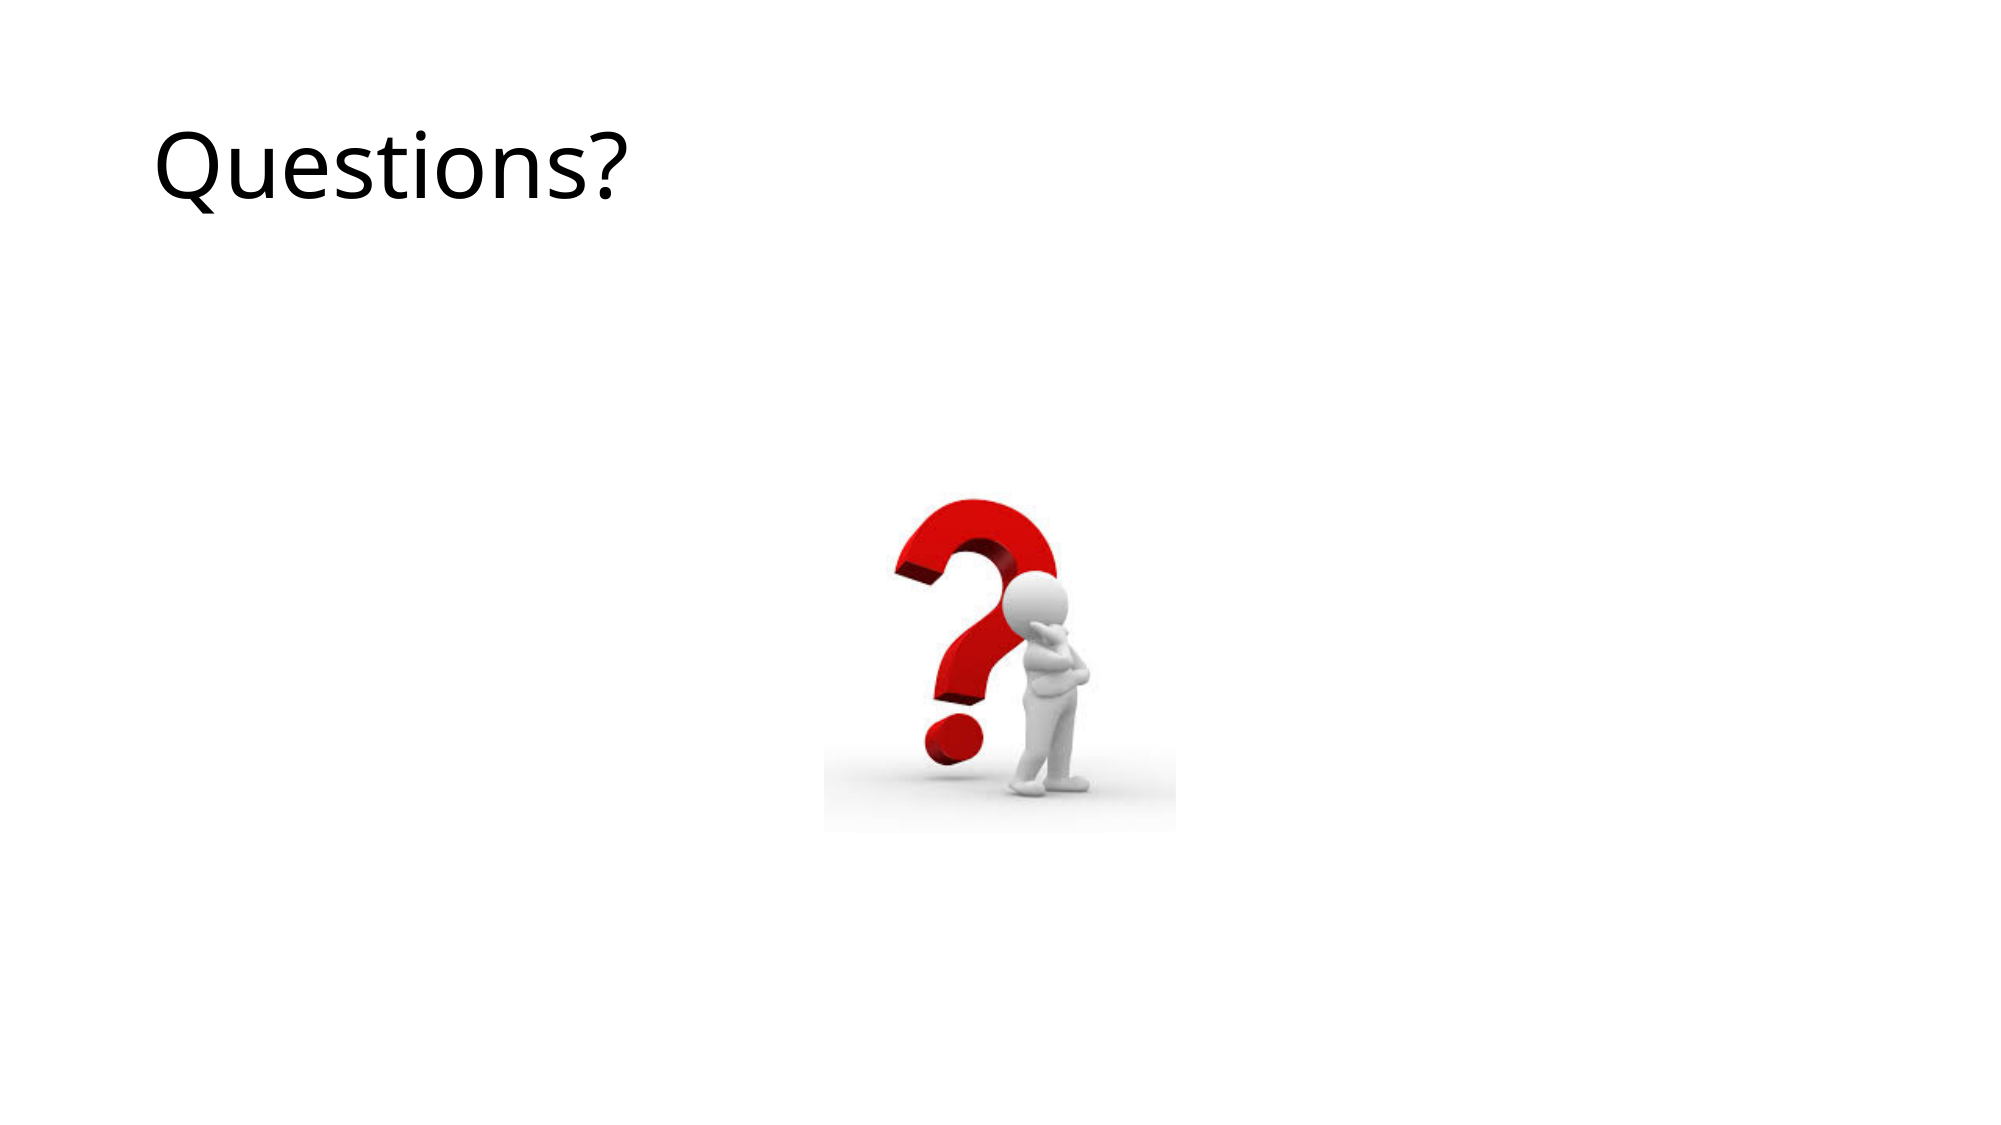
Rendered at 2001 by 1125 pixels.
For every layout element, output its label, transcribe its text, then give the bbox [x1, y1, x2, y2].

title Questions? [137, 59, 1863, 278]
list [824, 480, 1176, 833]
